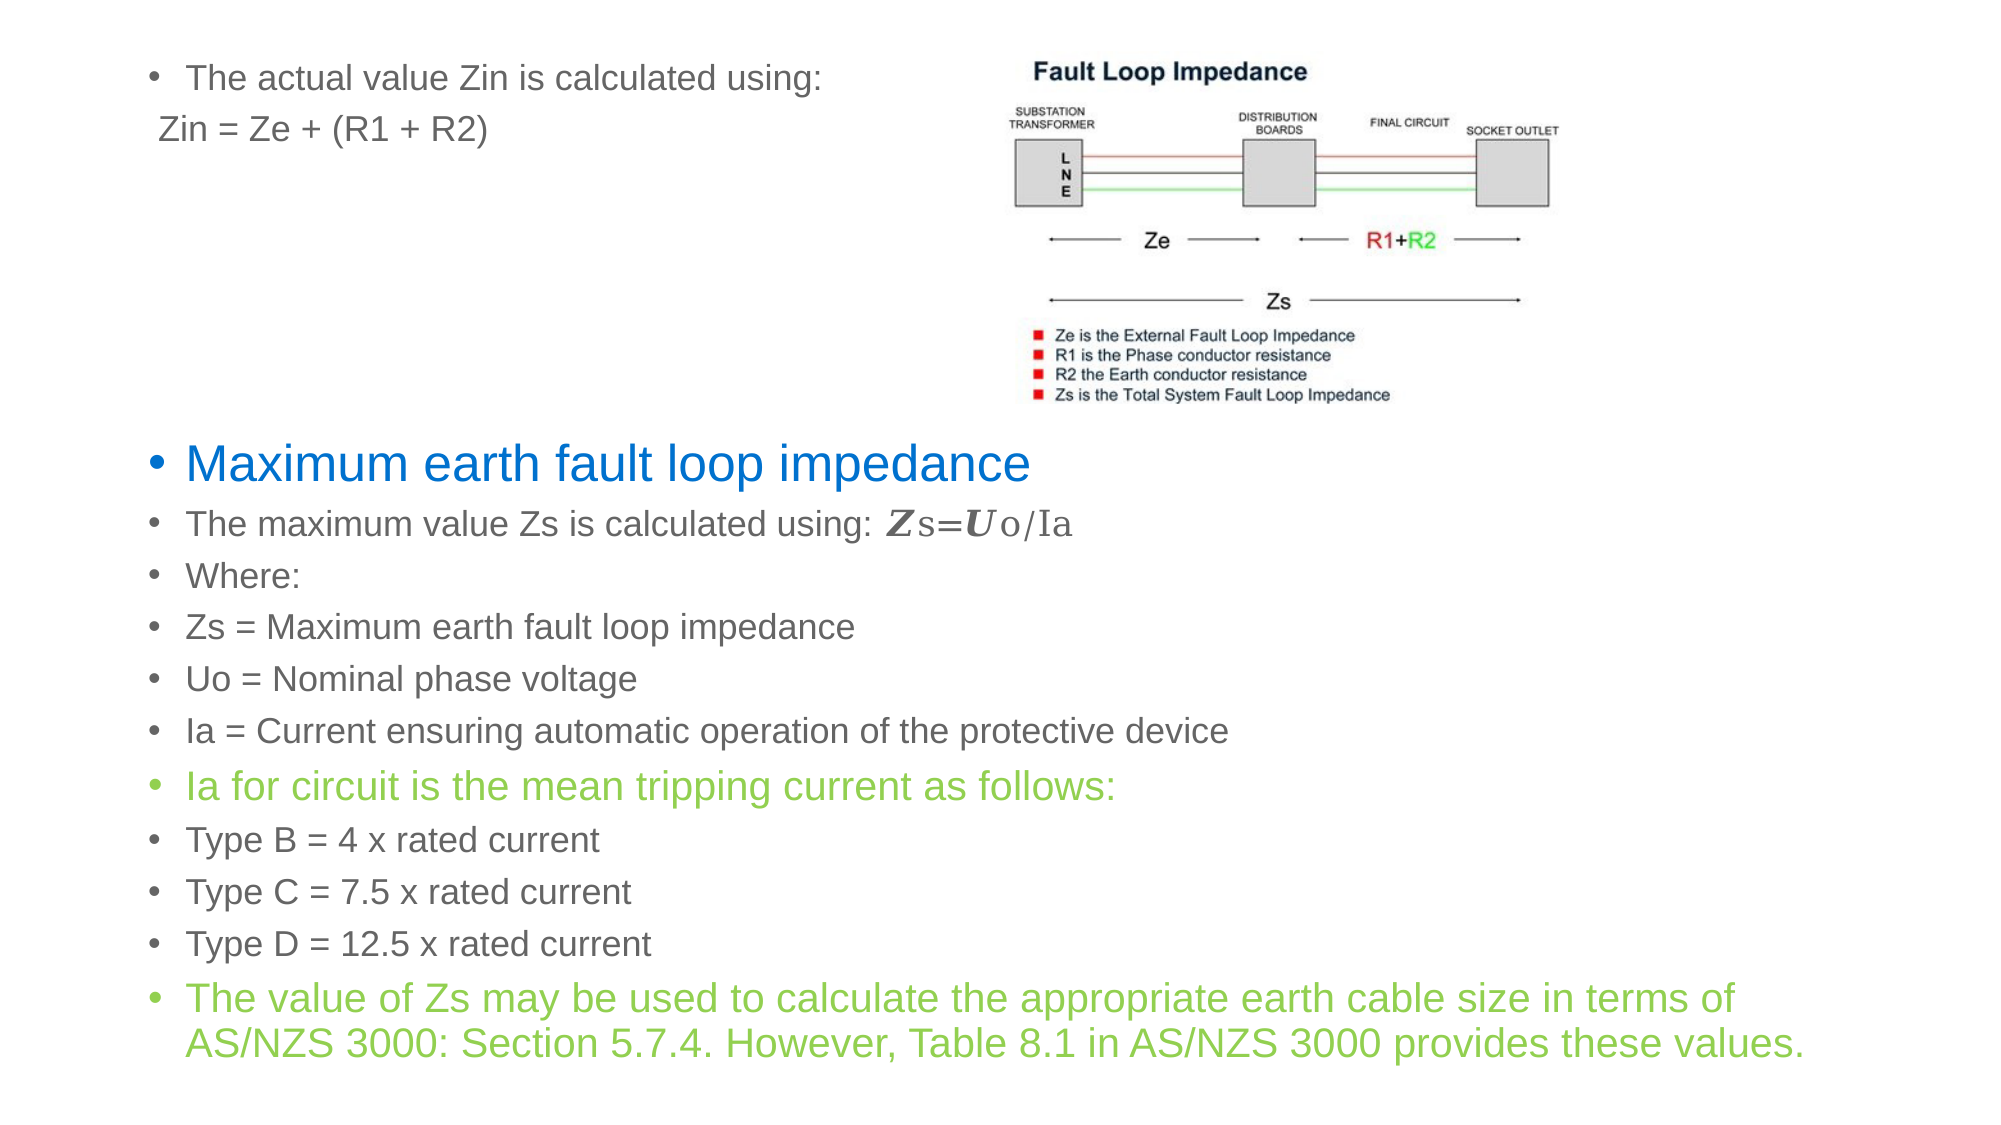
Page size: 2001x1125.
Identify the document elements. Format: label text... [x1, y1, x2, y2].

list The actual value Zin is calculated using: Zin = Ze + (R1 + R2) Maximum earth fault loop impedance The maximum value Zs is calculated using: 𝒁s=𝑼o/Ia Where: Zs = Maximum earth fault loop impedance Uo = Nominal phase voltage Ia = Current ensuring automatic operation of the protective device Ia for circuit is the mean tripping current as follows: Type B = 4 x rated current Type C = 7.5 x rated current Type D = 12.5 x rated current The value of Zs may be used to calculate the appropriate earth cable size in terms of AS/NZS 3000: Section 5.7.4. However, Table 8.1 in AS/NZS 3000 provides these values. [133, 51, 1859, 1090]
picture [995, 51, 1571, 404]
